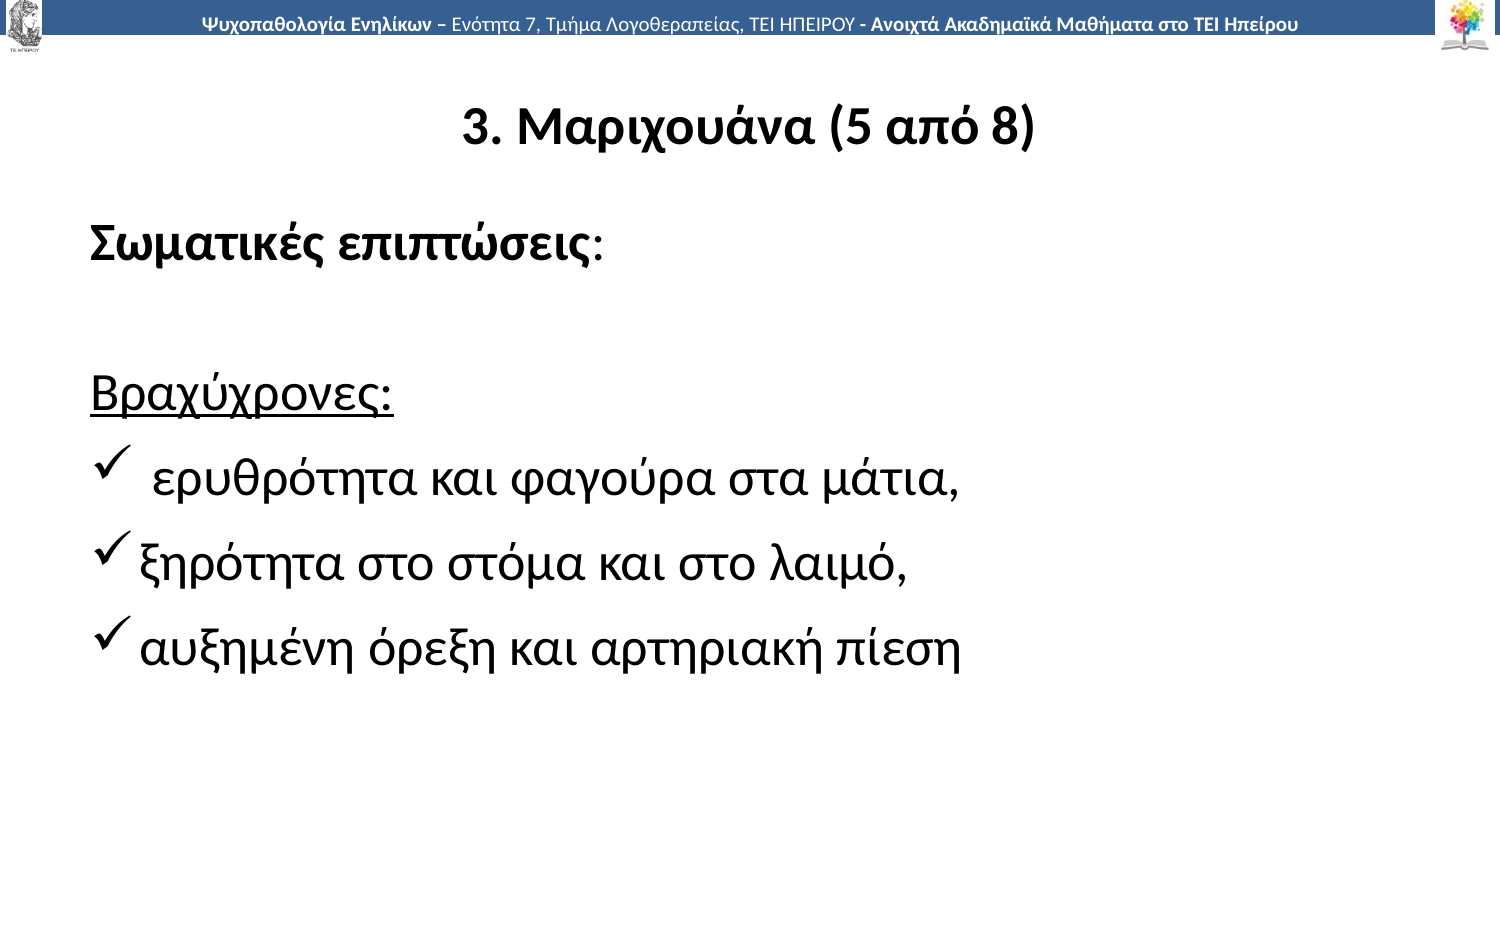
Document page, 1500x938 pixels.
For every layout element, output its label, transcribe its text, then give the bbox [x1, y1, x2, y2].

list Σωματικές επιπτώσεις: Βραχύχρονες: ερυθρότητα και φαγούρα στα μάτια, ξηρότητα στο στόμα και στο λαιμό, αυξημένη όρεξη και αρτηριακή πίεση [75, 199, 1425, 838]
picture [6, 0, 42, 54]
picture [1435, 0, 1495, 52]
title 3. Μαριχουάνα (5 από 8) [75, 82, 1425, 164]
